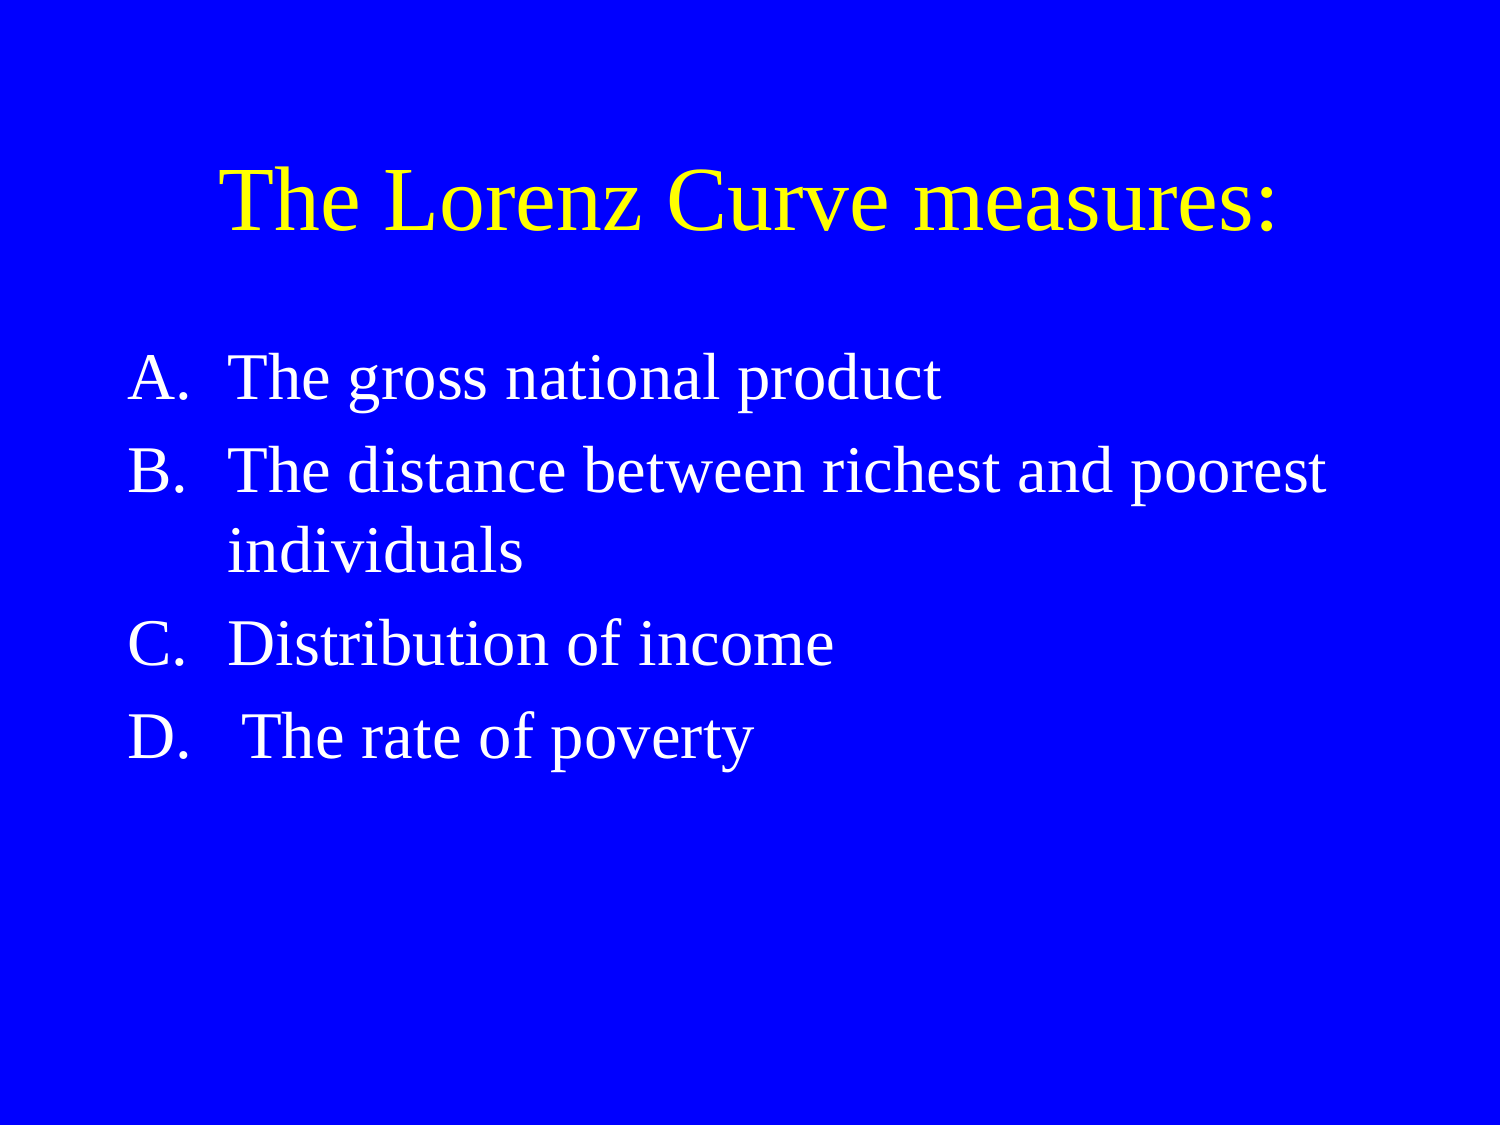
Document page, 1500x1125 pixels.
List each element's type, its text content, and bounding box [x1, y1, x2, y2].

list The gross national product The distance between richest and poorest individuals Distribution of income D. The rate of poverty [112, 324, 1388, 1001]
title The Lorenz Curve measures: [112, 99, 1388, 288]
